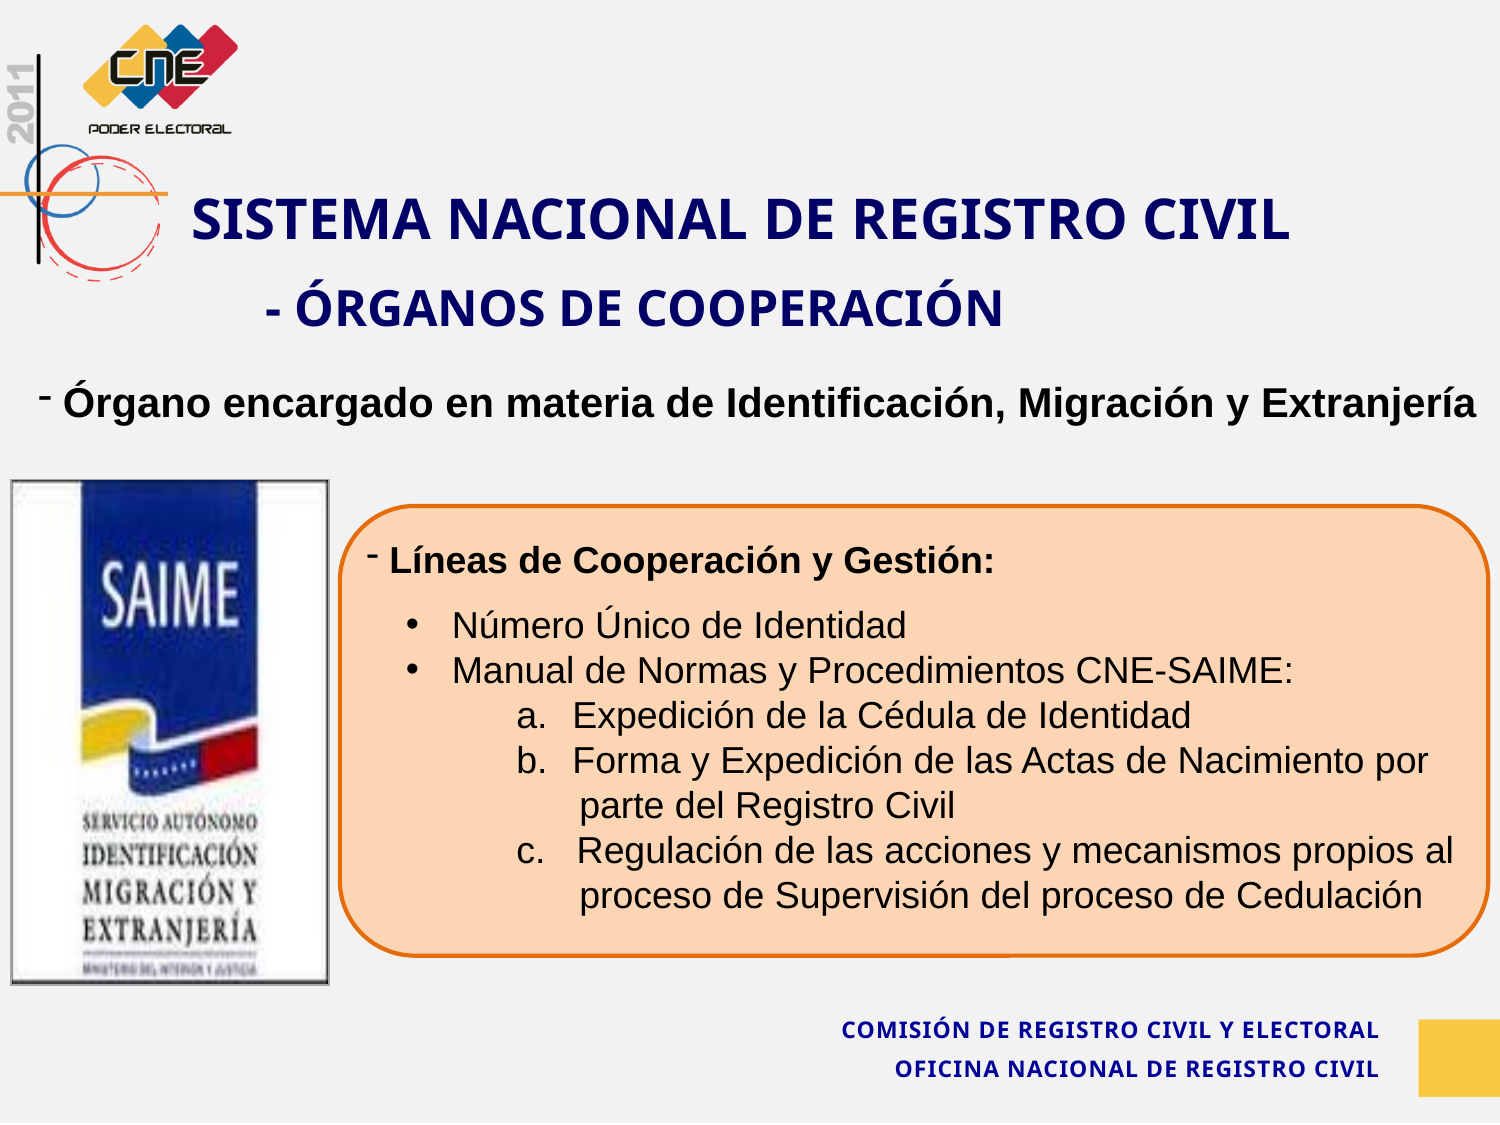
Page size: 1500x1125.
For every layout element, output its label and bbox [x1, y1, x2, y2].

picture [0, 0, 1500, 1125]
text_box [339, 456, 1489, 972]
